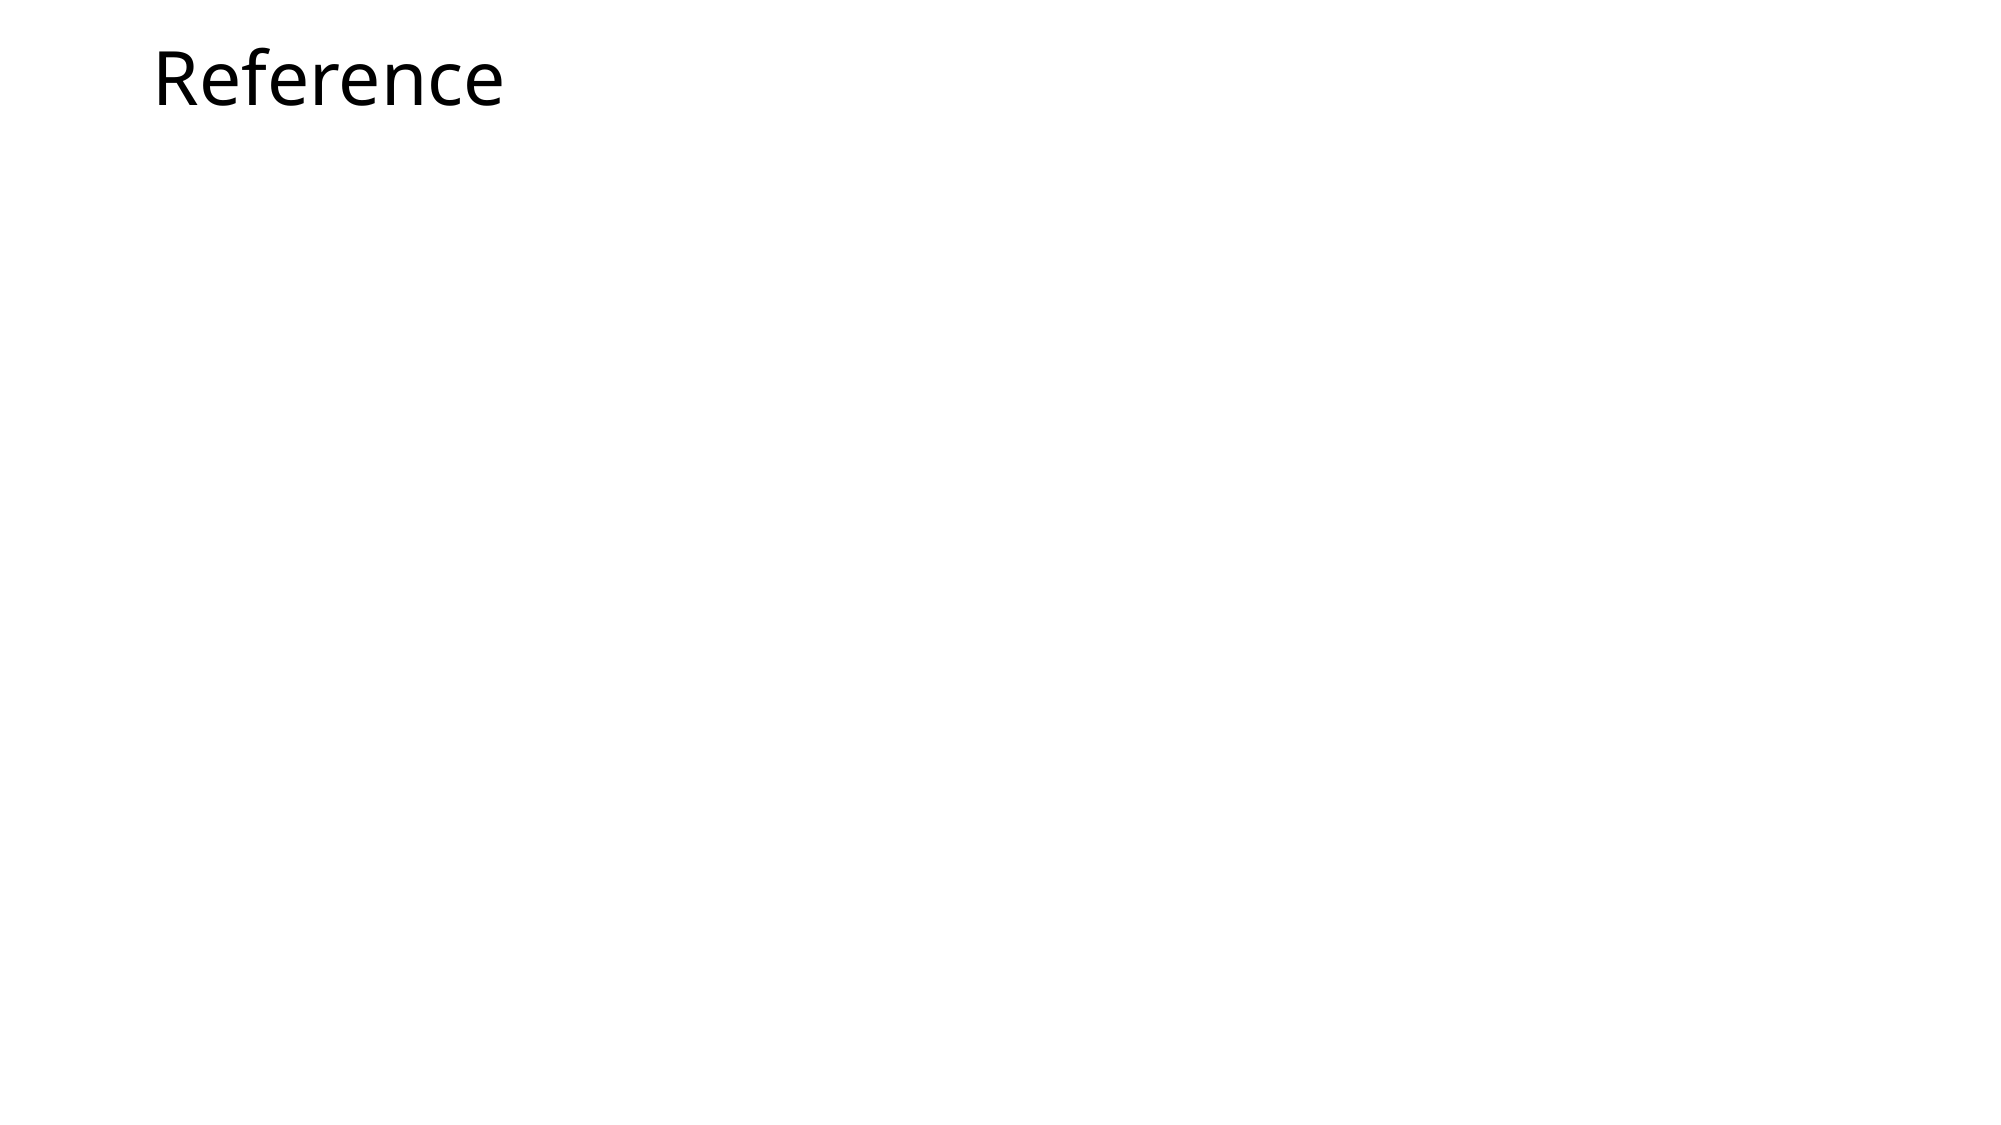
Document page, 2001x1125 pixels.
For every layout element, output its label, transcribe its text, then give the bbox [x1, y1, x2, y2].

title Reference [137, 3, 1863, 159]
